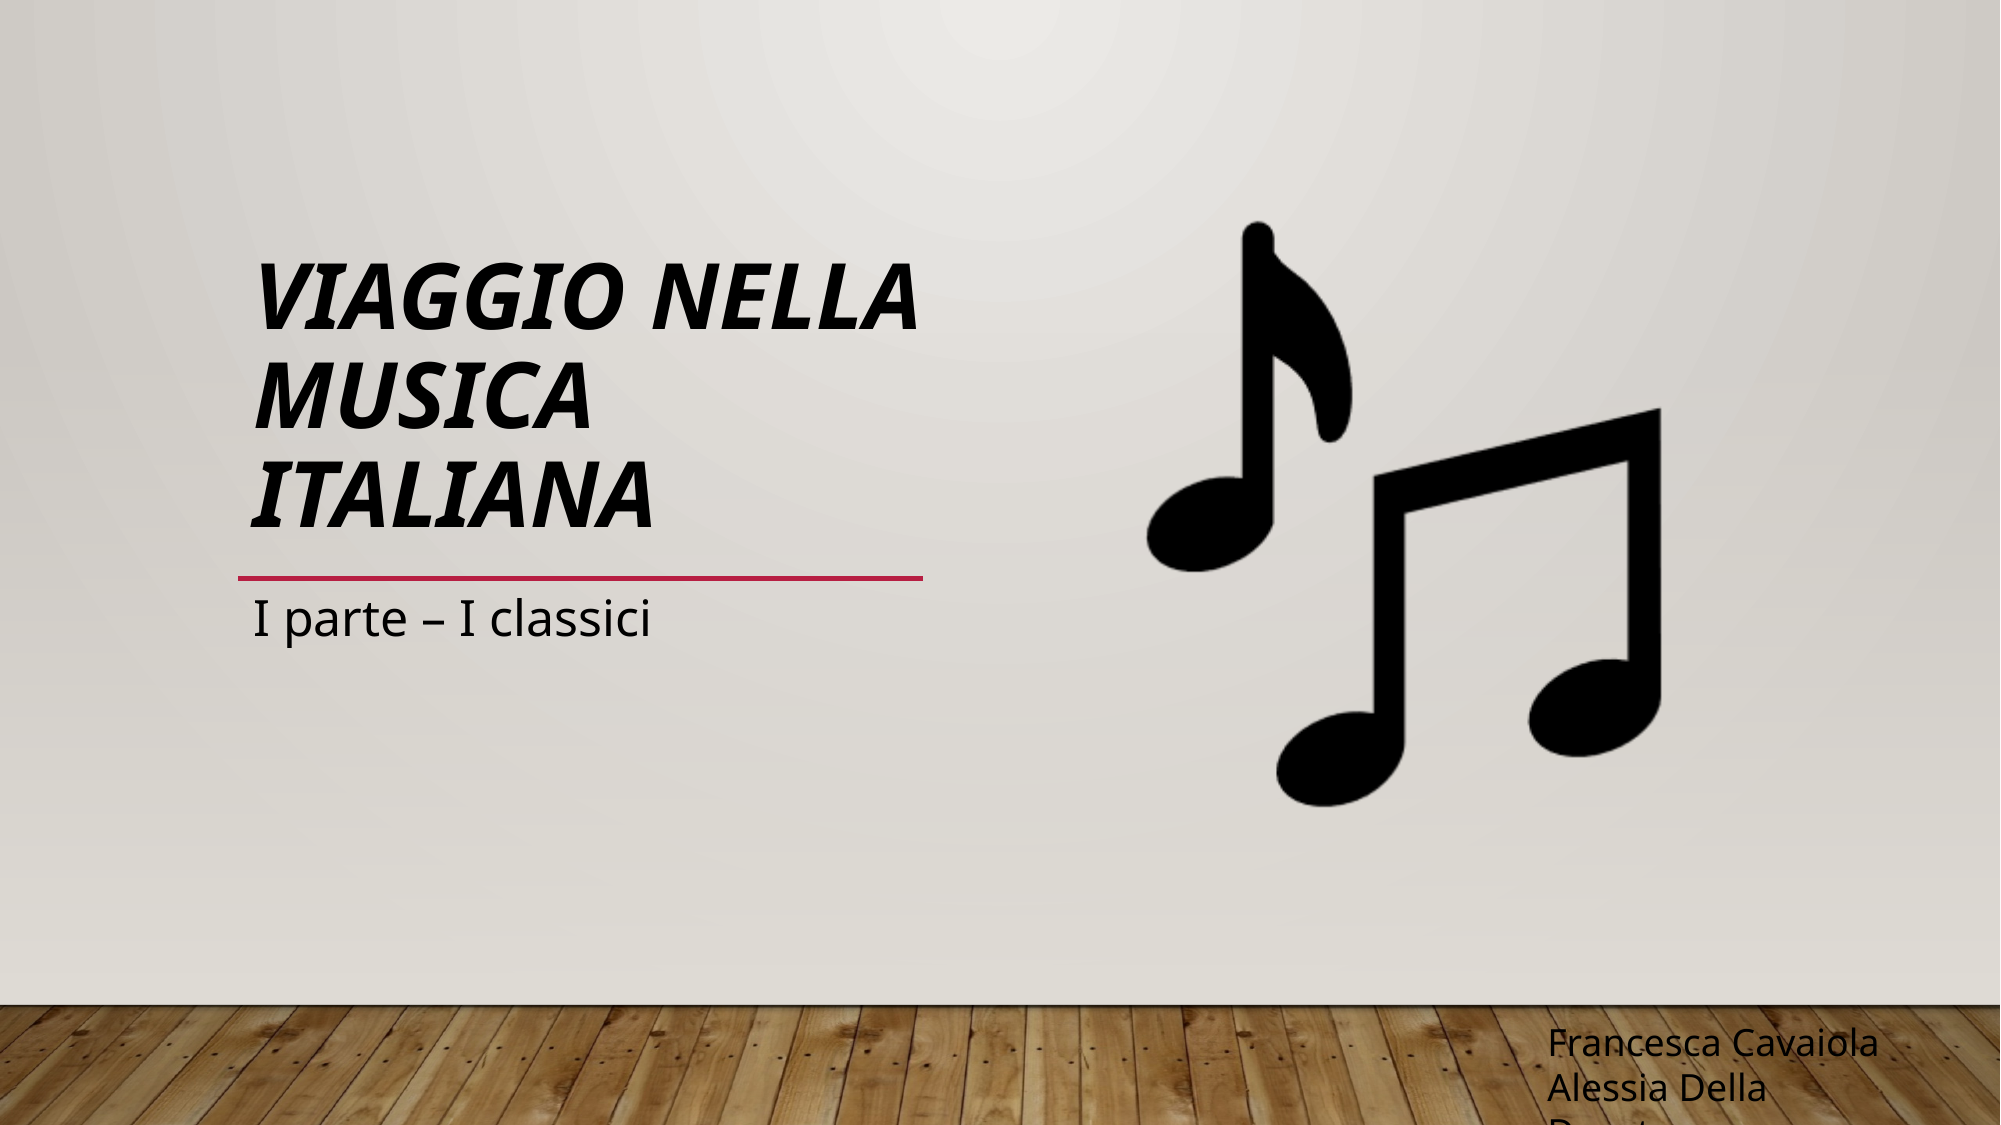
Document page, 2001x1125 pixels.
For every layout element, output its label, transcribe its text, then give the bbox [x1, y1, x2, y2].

text_box I parte – I classici [238, 580, 749, 654]
picture [0, 1006, 2000, 1125]
title VIAGGIO NELLA MUSICA ITALIANA [238, 157, 1024, 548]
picture [1024, 131, 1790, 897]
text_box [0, 330, 2000, 1004]
text_box [0, 0, 2000, 330]
